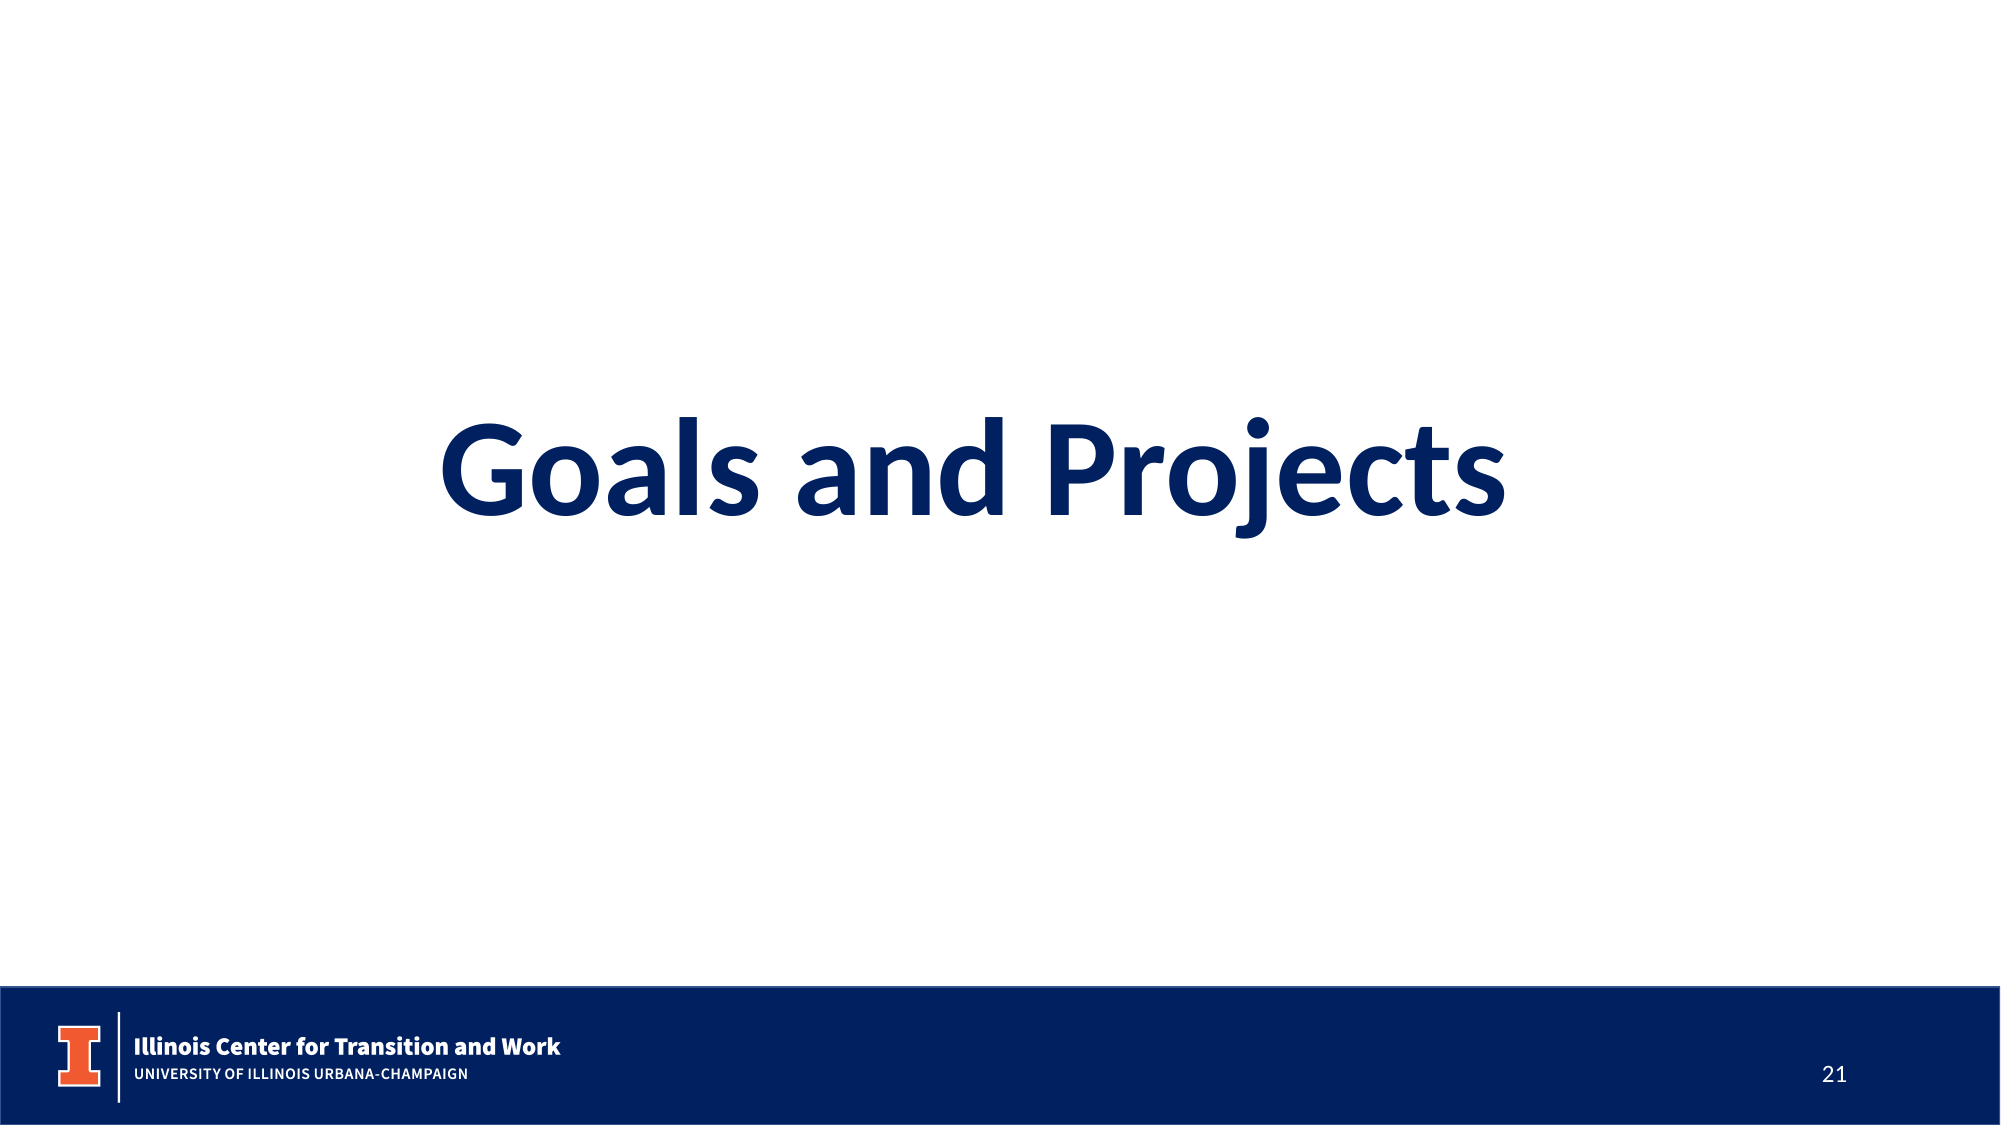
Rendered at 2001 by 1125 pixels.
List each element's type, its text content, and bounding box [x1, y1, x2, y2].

title Goals and Projects [0, 0, 1980, 942]
picture [58, 1012, 561, 1103]
slide_number 21 [1412, 1042, 1863, 1103]
